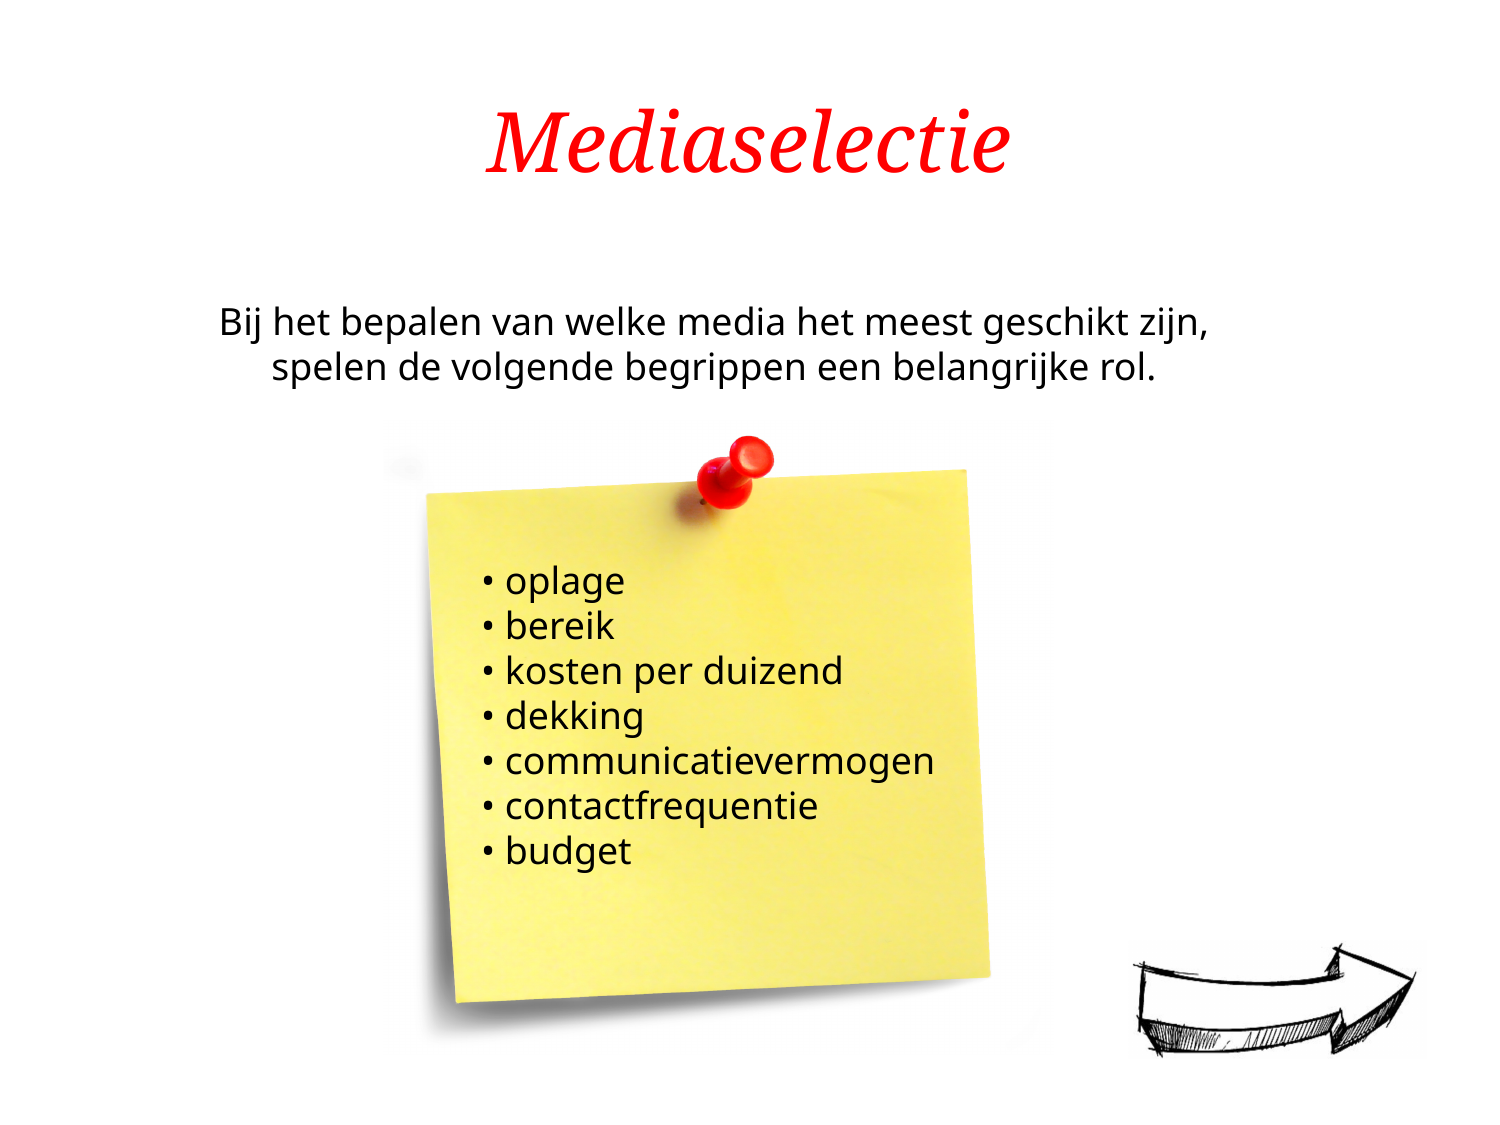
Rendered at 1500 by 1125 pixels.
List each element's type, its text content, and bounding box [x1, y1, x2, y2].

picture [383, 420, 1054, 1055]
title Mediaselectie [75, 45, 1425, 233]
text_box Bij het bepalen van welke media het meest geschikt zijn, spelen de volgende begrippen een belangrijke rol. [147, 290, 1282, 441]
picture [1127, 940, 1427, 1059]
